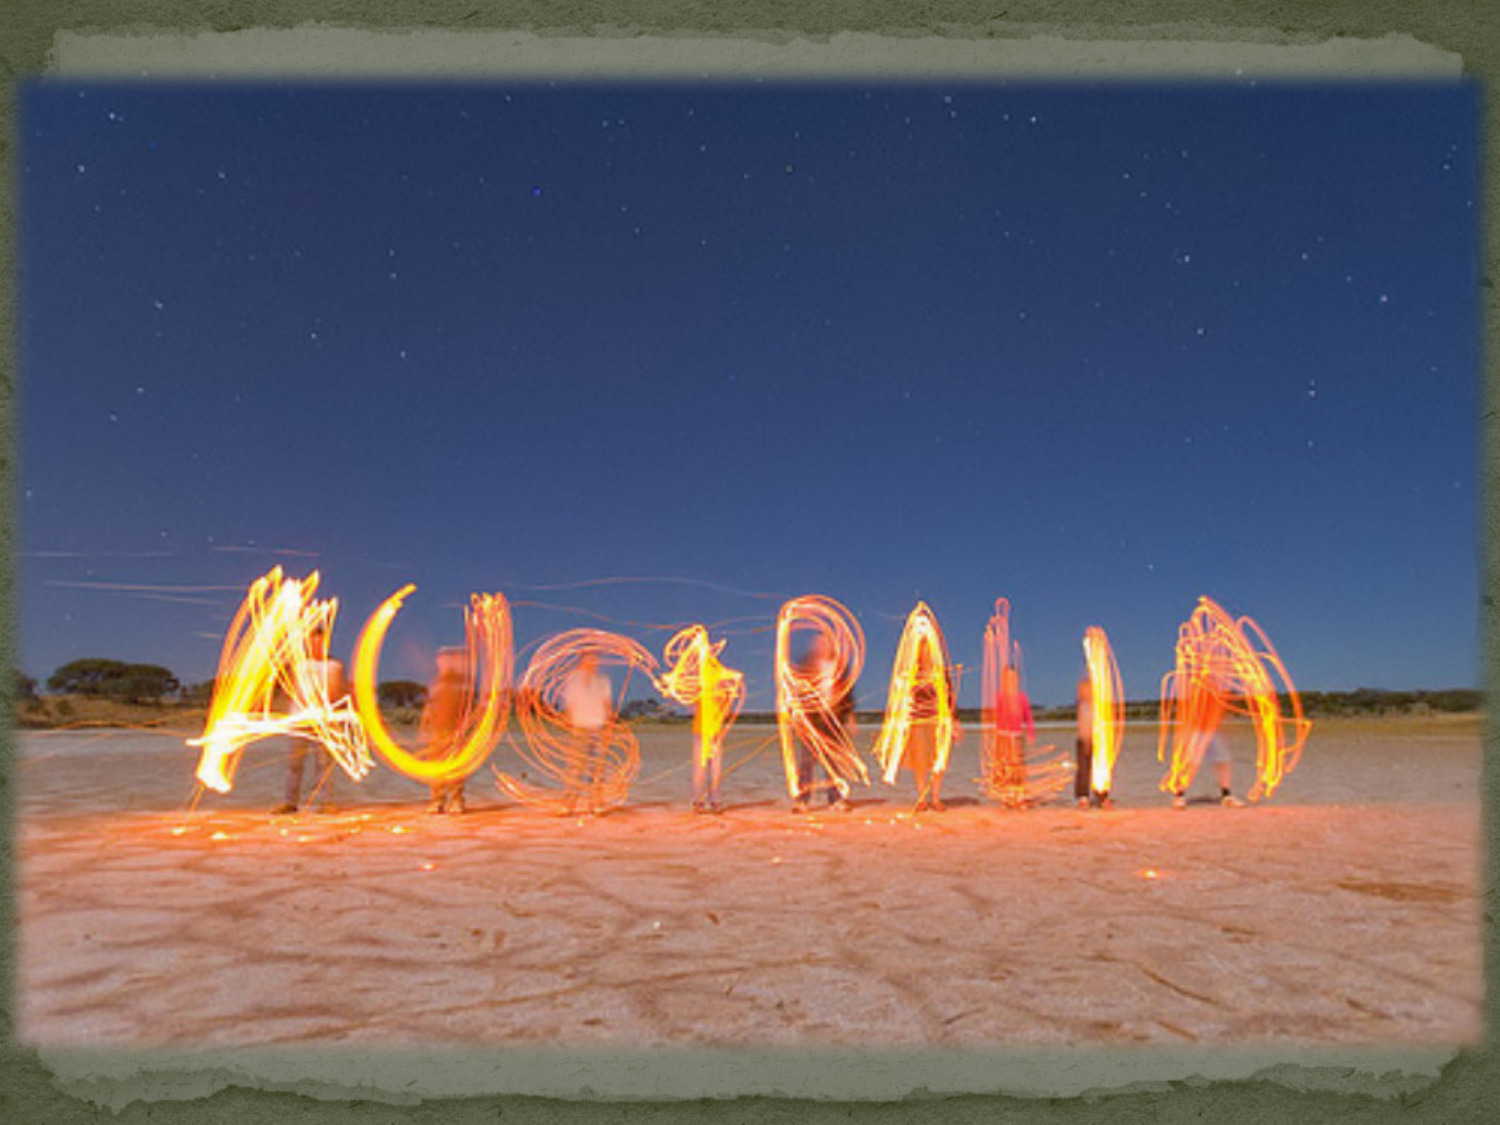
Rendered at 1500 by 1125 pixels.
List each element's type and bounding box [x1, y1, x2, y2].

picture [1, 63, 1500, 1062]
